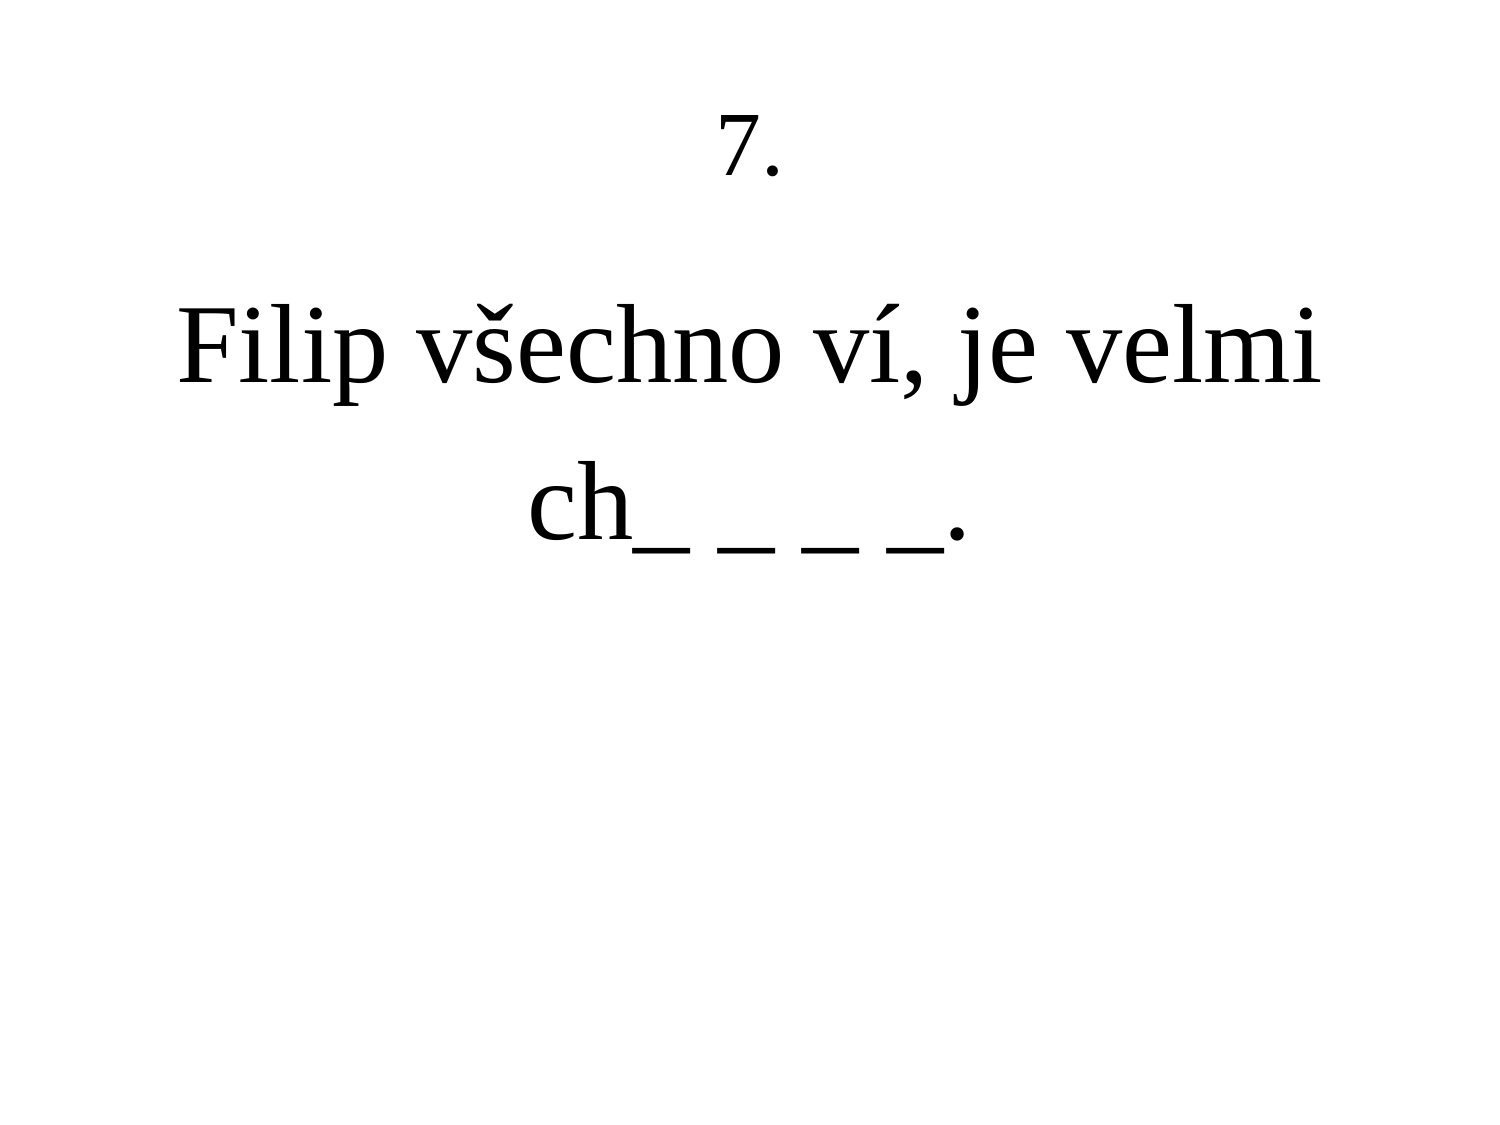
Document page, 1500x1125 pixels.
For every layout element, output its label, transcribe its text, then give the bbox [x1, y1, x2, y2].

title 7. [75, 45, 1425, 233]
list Filip všechno ví, je velmi ch_ _ _ _. [75, 262, 1425, 1005]
